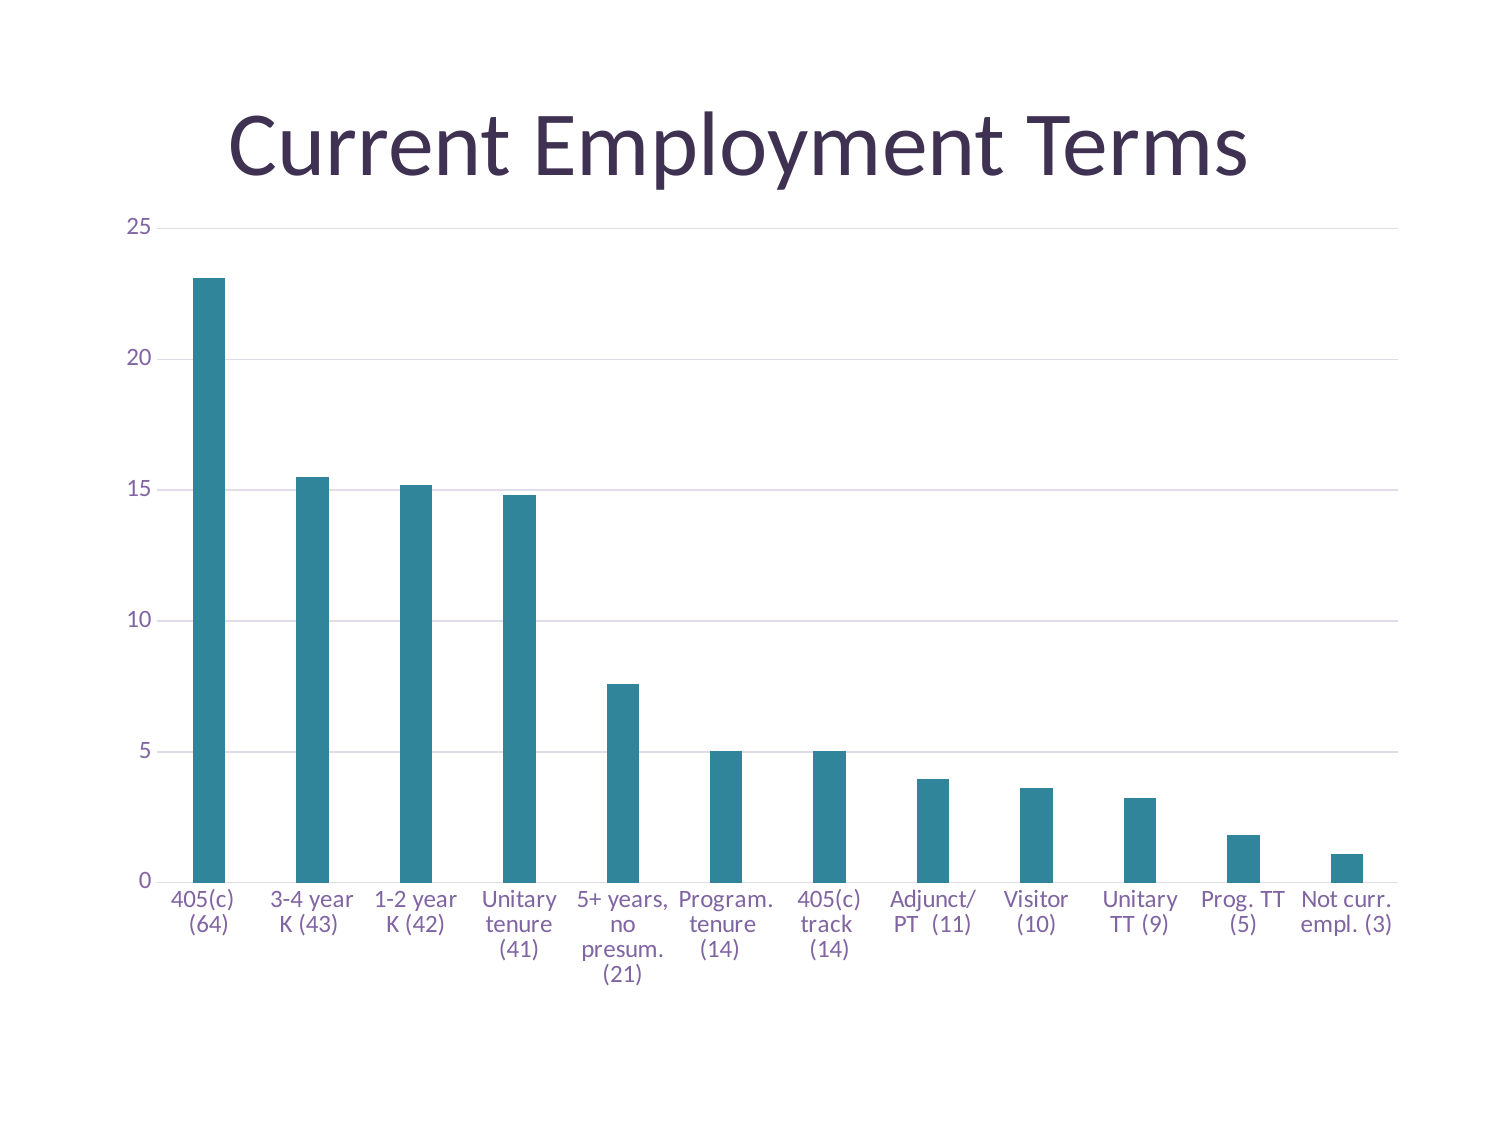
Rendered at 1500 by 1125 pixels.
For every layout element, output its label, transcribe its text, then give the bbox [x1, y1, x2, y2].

chart [99, 199, 1426, 1006]
title Current Employment Terms [75, 45, 1425, 233]
